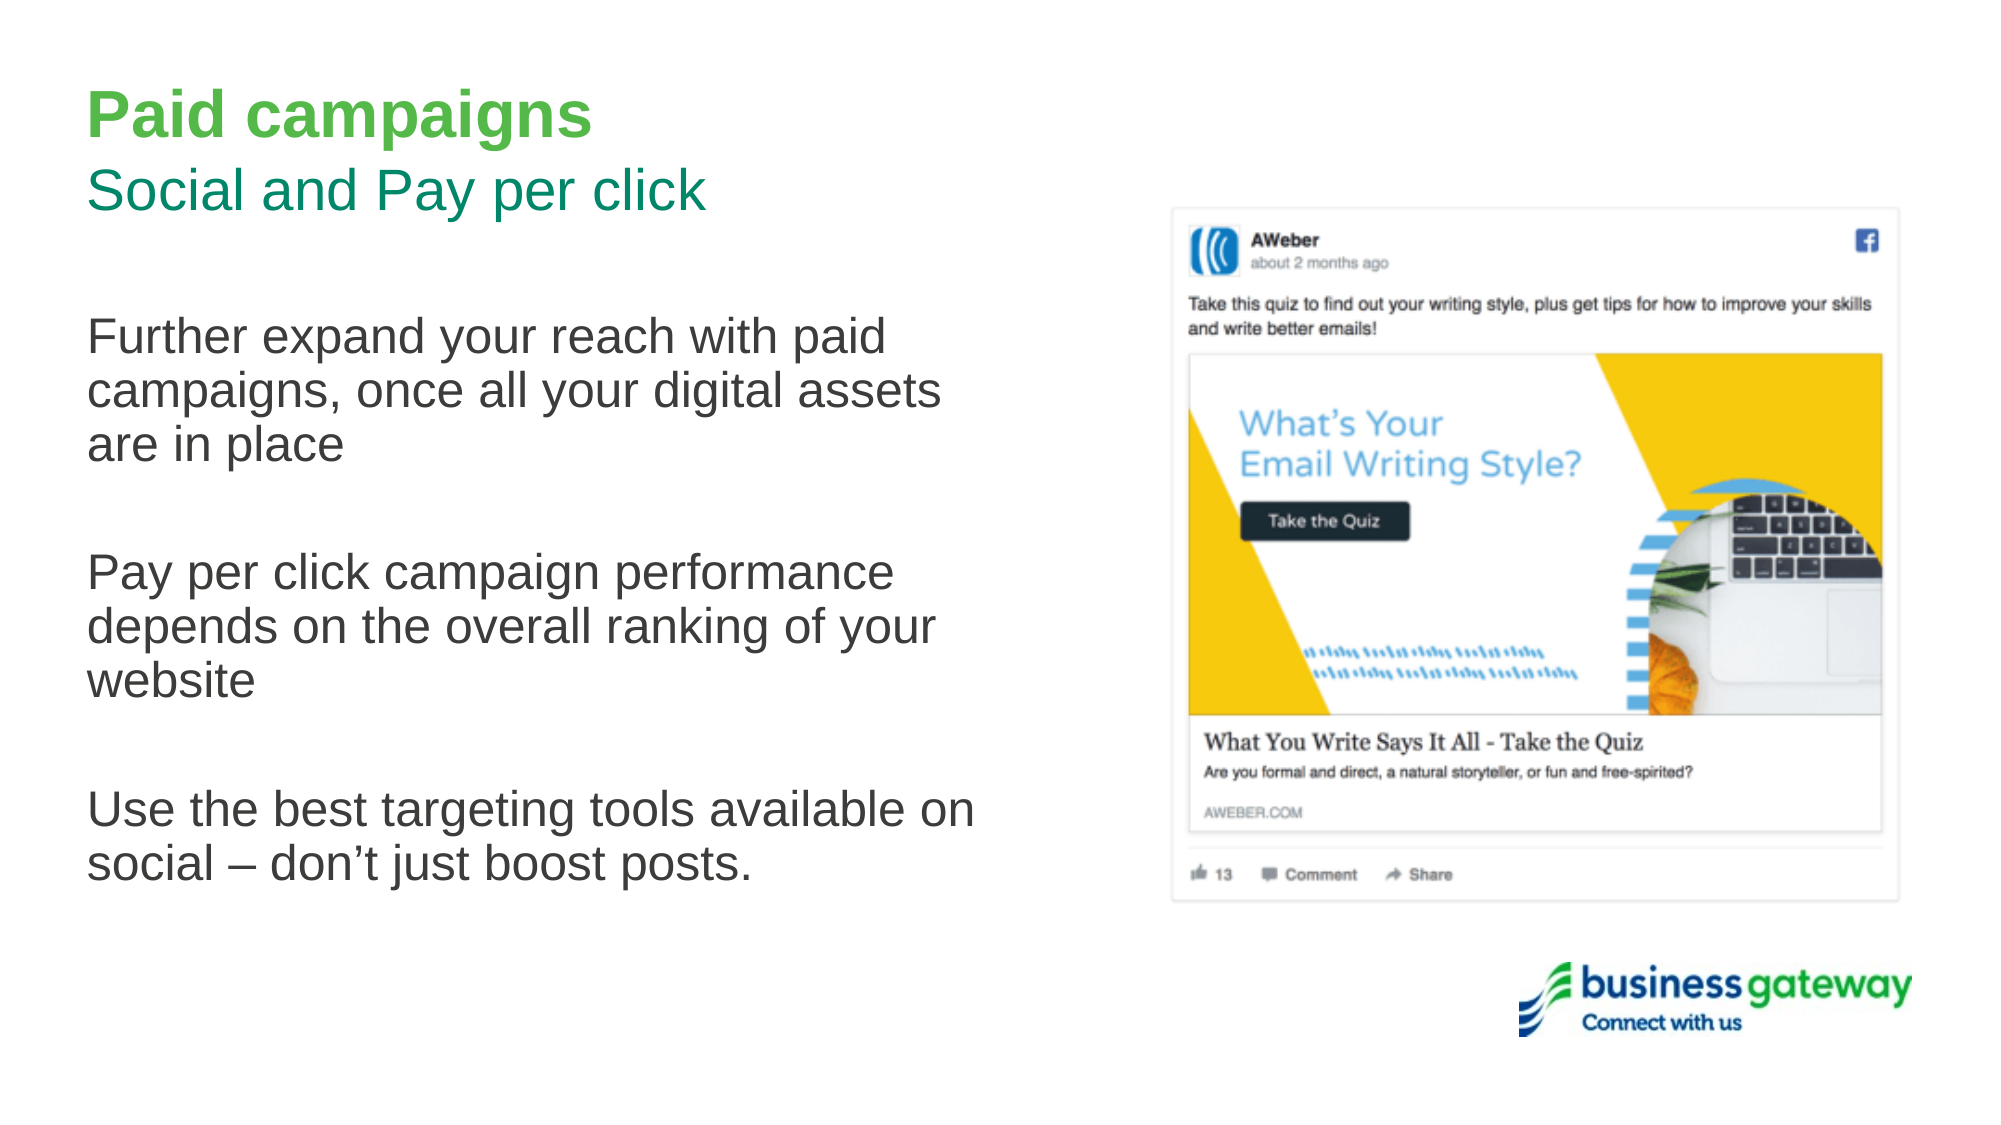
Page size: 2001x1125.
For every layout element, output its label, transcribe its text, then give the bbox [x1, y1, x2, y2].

list Further expand your reach with paid campaigns, once all your digital assets are in place Pay per click campaign performance depends on the overall ranking of your website Use the best targeting tools available on social – don’t just boost posts. [86, 309, 997, 878]
picture [1519, 962, 1912, 1037]
picture [1150, 192, 1916, 911]
list Social and Pay per click [86, 159, 1915, 240]
title Paid campaigns [86, 79, 1916, 160]
